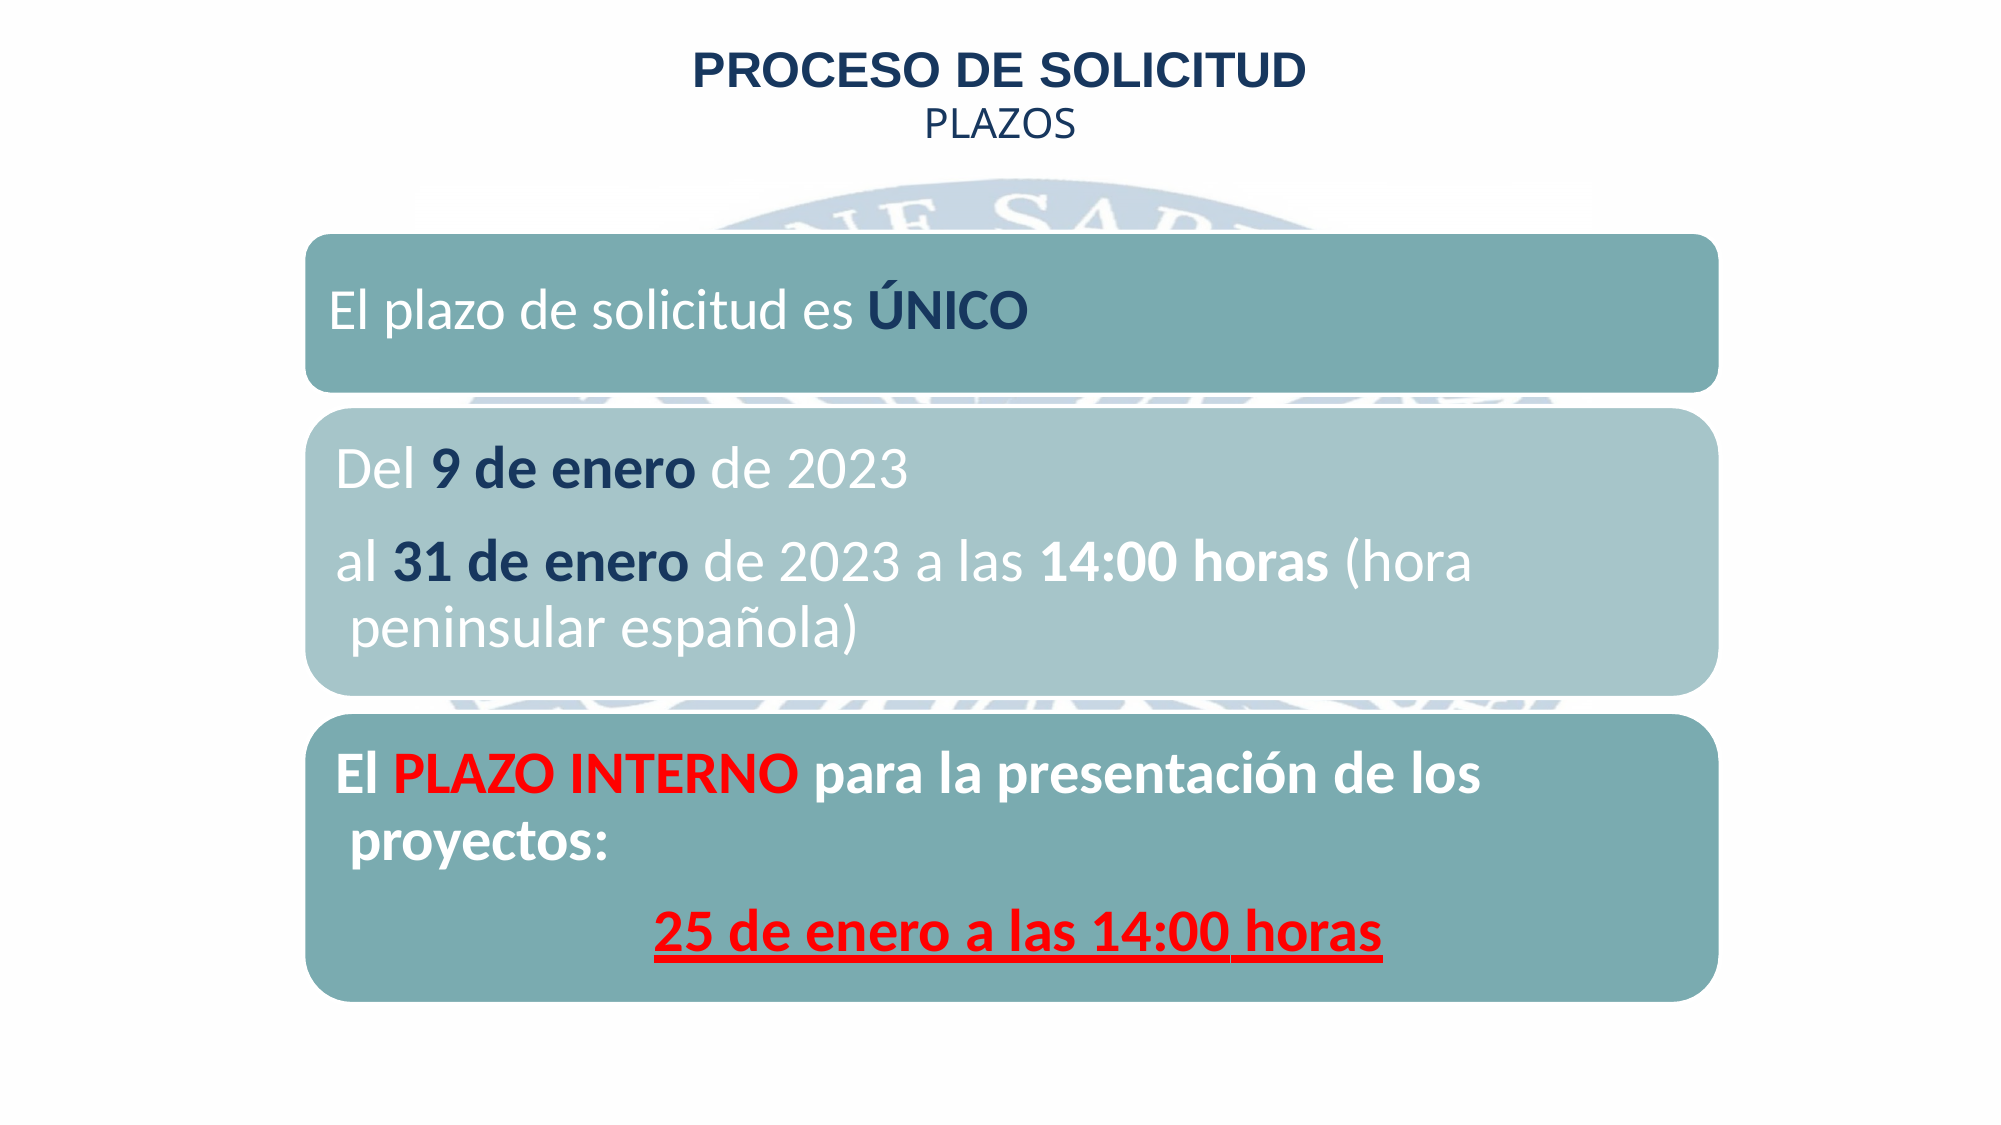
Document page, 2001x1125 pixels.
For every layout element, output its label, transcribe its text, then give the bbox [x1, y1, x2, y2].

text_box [300, 229, 1723, 701]
text_box El plazo de solicitud es ÚNICO Del 9 de enero de 2023 al 31 de enero de 2023 a las 14:00 horas (hora peninsular española) El PLAZO INTERNO para la presentación de los proyectos: 25 de enero a las 14:00 horas [326, 701, 1488, 709]
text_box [300, 709, 1723, 1007]
text_box PROCESO DE SOLICITUD PLAZOS [689, 35, 1311, 148]
